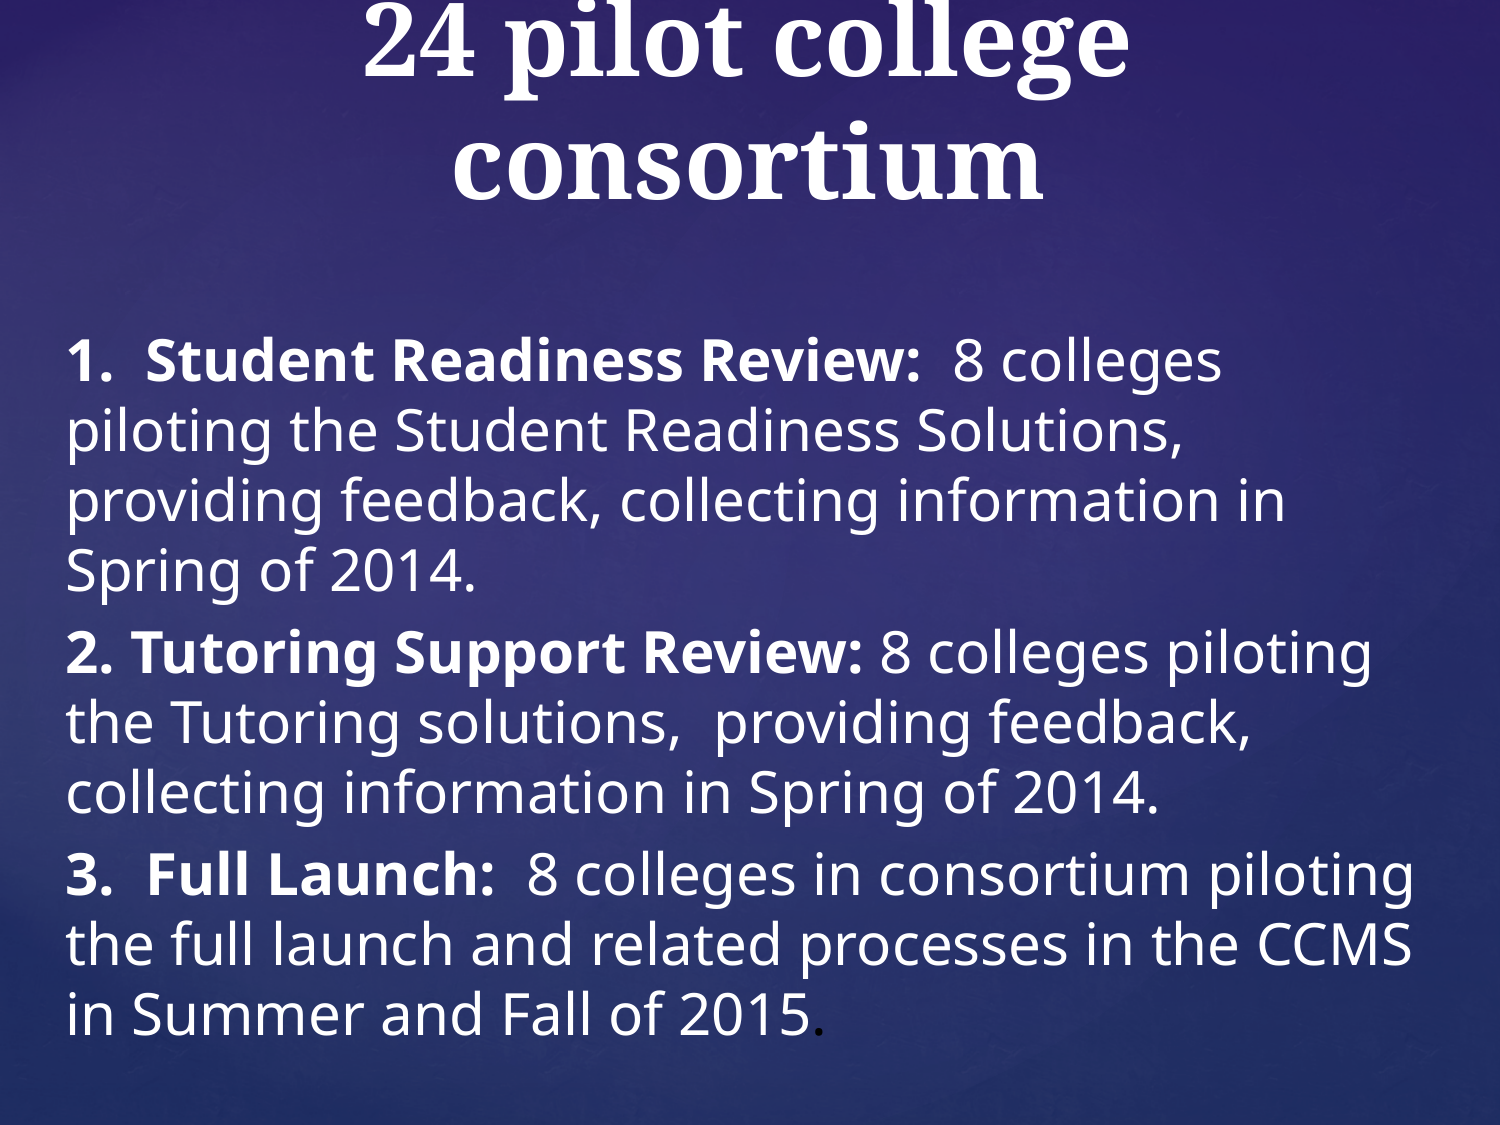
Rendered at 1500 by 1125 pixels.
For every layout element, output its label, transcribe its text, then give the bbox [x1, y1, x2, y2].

title 24 pilot college consortium [50, 77, 1446, 228]
list 1. Student Readiness Review: 8 colleges piloting the Student Readiness Solutions, providing feedback, collecting information in Spring of 2014. 2. Tutoring Support Review: 8 colleges piloting the Tutoring solutions, providing feedback, collecting information in Spring of 2014. 3. Full Launch: 8 colleges in consortium piloting the full launch and related processes in the CCMS in Summer and Fall of 2015. [50, 293, 1446, 1077]
